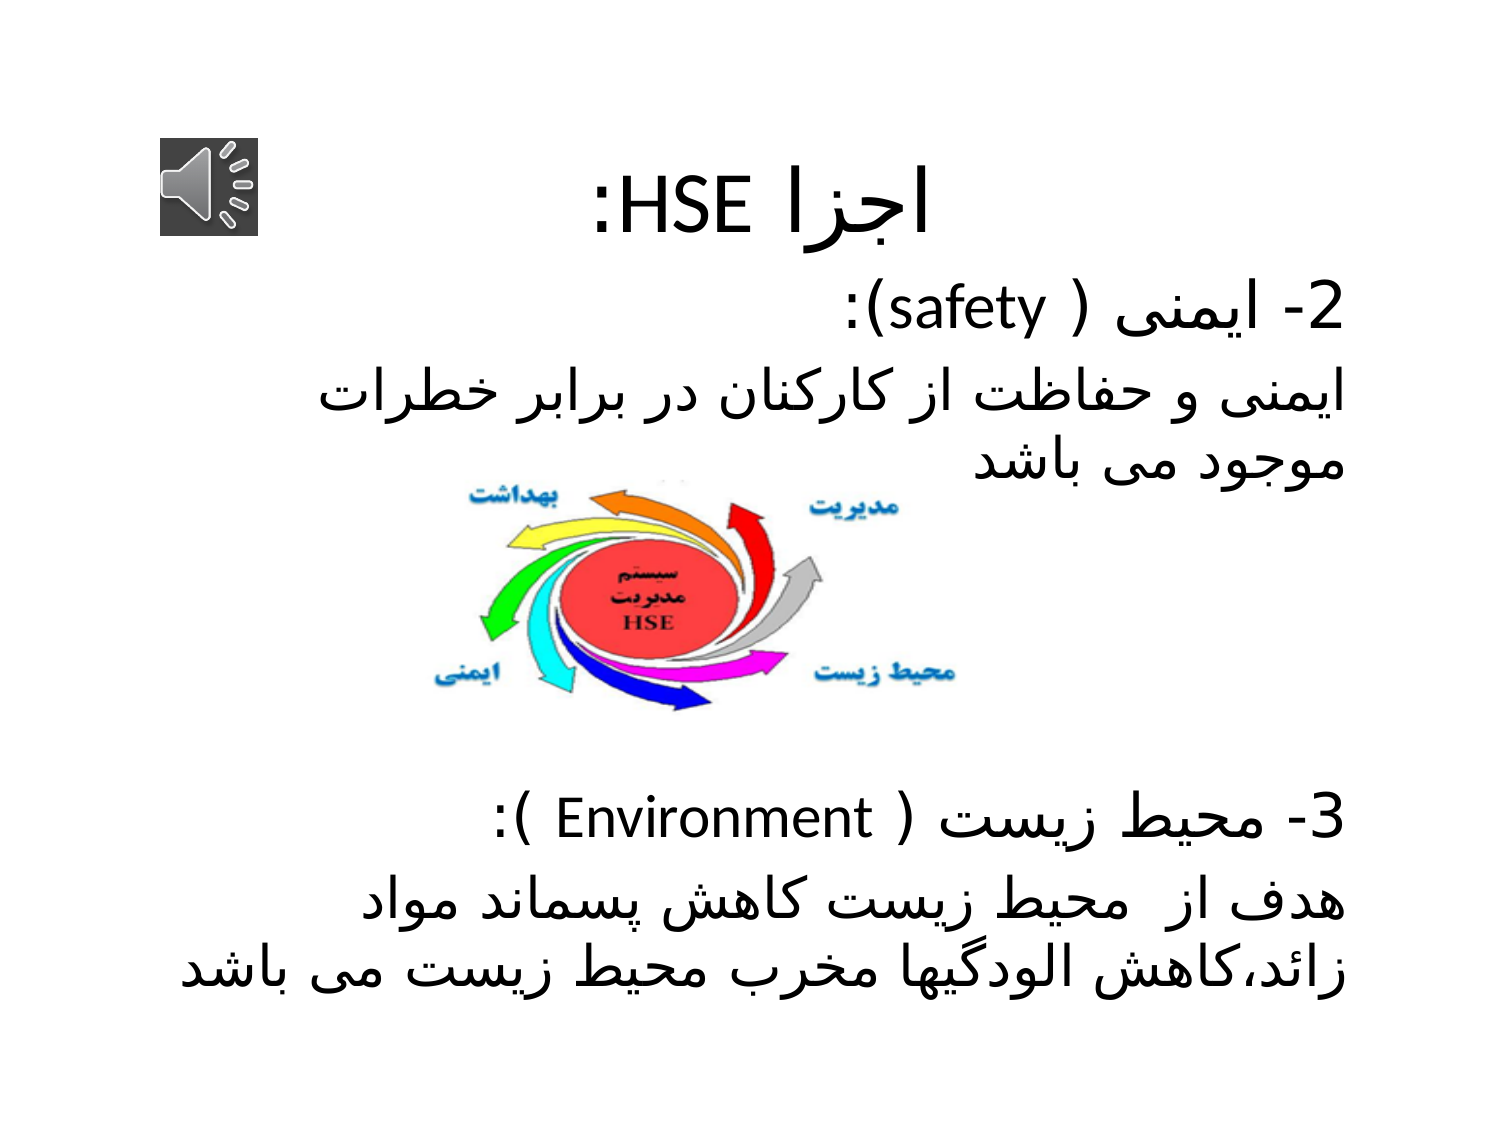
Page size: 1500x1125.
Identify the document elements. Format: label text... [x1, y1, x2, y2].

subtitle اجزا HSE: 2- ایمنی ( safety): ایمنی و حفاظت از کارکنان در برابر خطرات موجود می باشد 3- محیط زیست ( Environment ): هدف از محیط زیست کاهش پسماند مواد زائد،کاهش الودگیها مخرب محیط زیست می باشد [159, 137, 1363, 1024]
picture [418, 473, 963, 729]
picture [159, 136, 260, 238]
